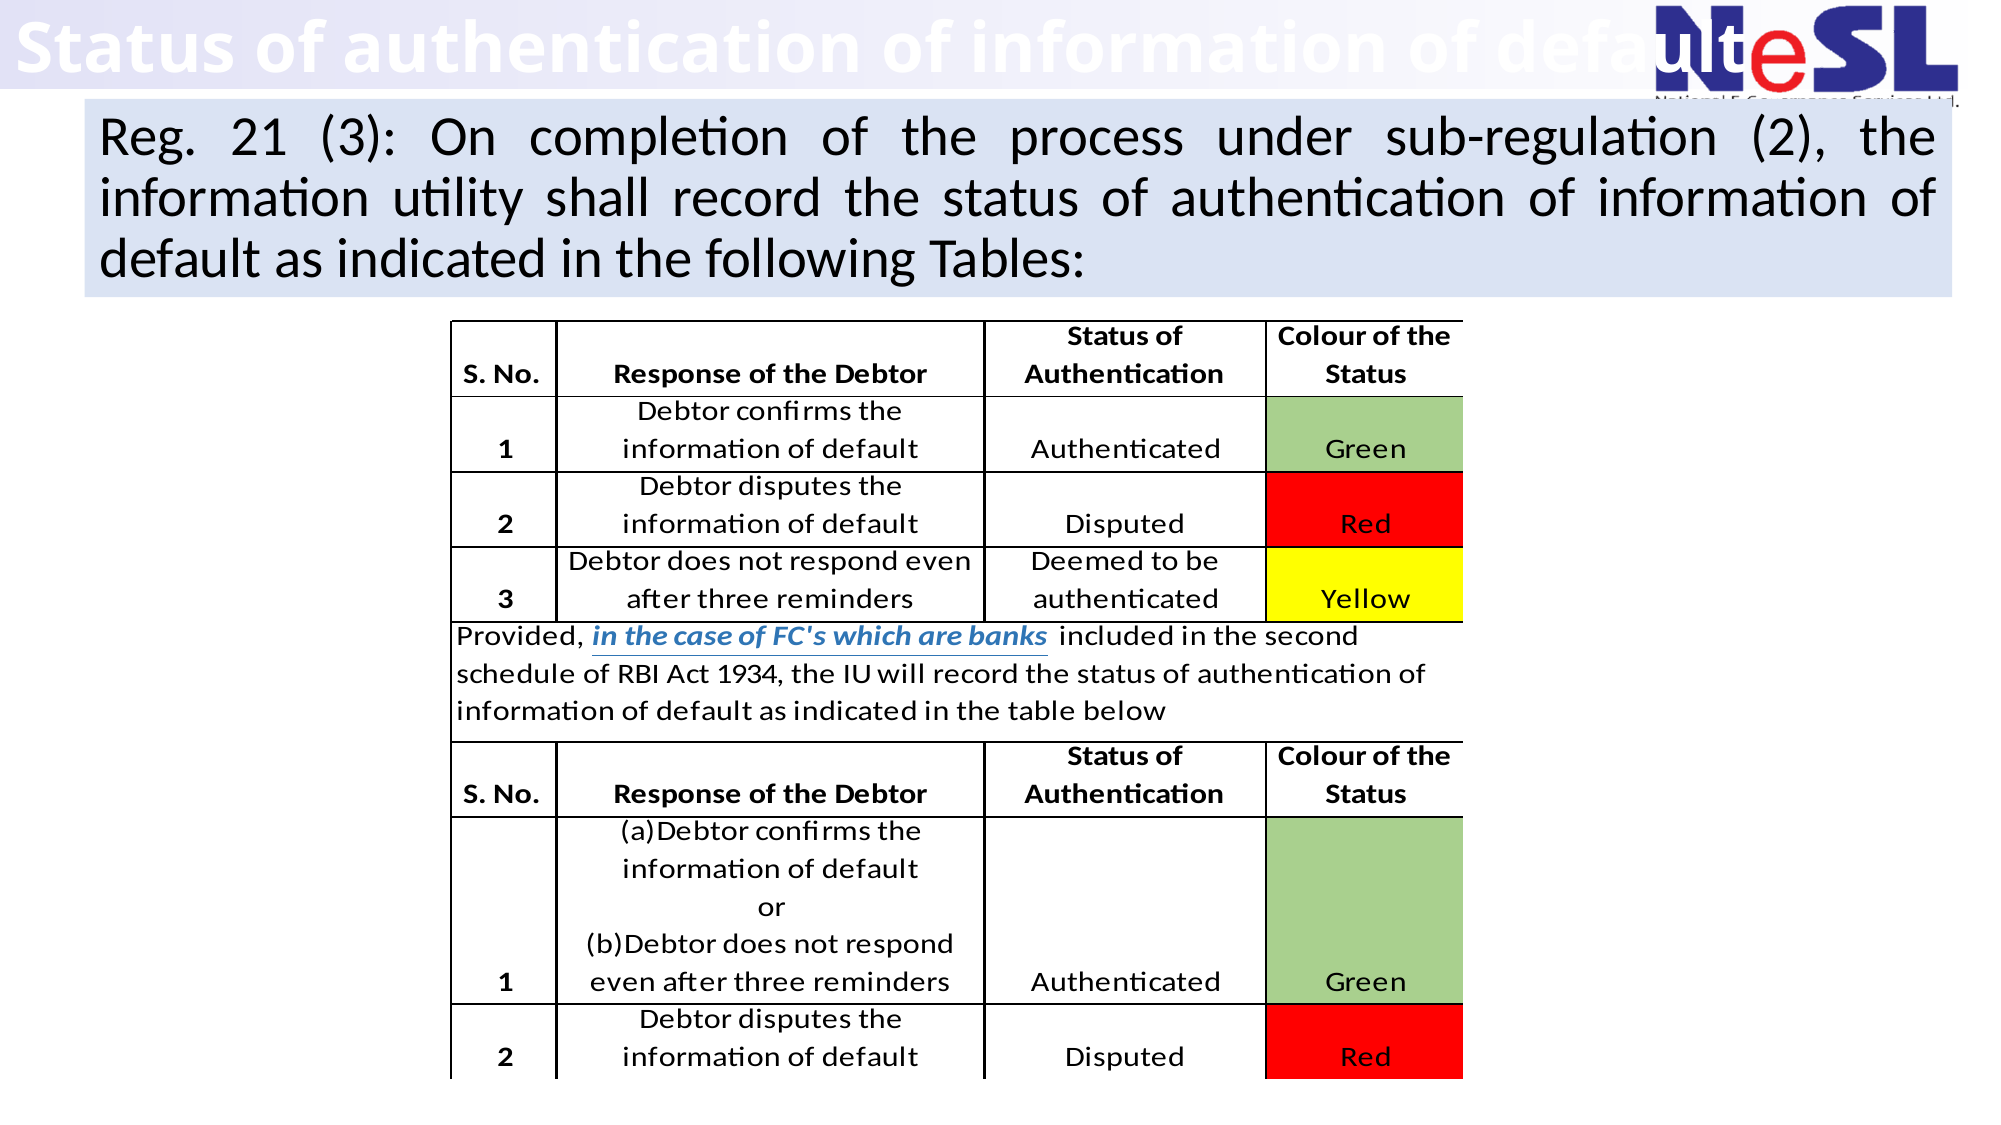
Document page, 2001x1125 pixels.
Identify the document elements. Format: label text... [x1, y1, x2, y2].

title Status of authentication of information of default [0, 0, 1778, 99]
list Reg. 21 (3): On completion of the process under sub-regulation (2), the information utility shall record the status of authentication of information of default as indicated in the following Tables: [84, 98, 1953, 298]
picture [450, 320, 1466, 1081]
picture [1778, 2, 1963, 110]
